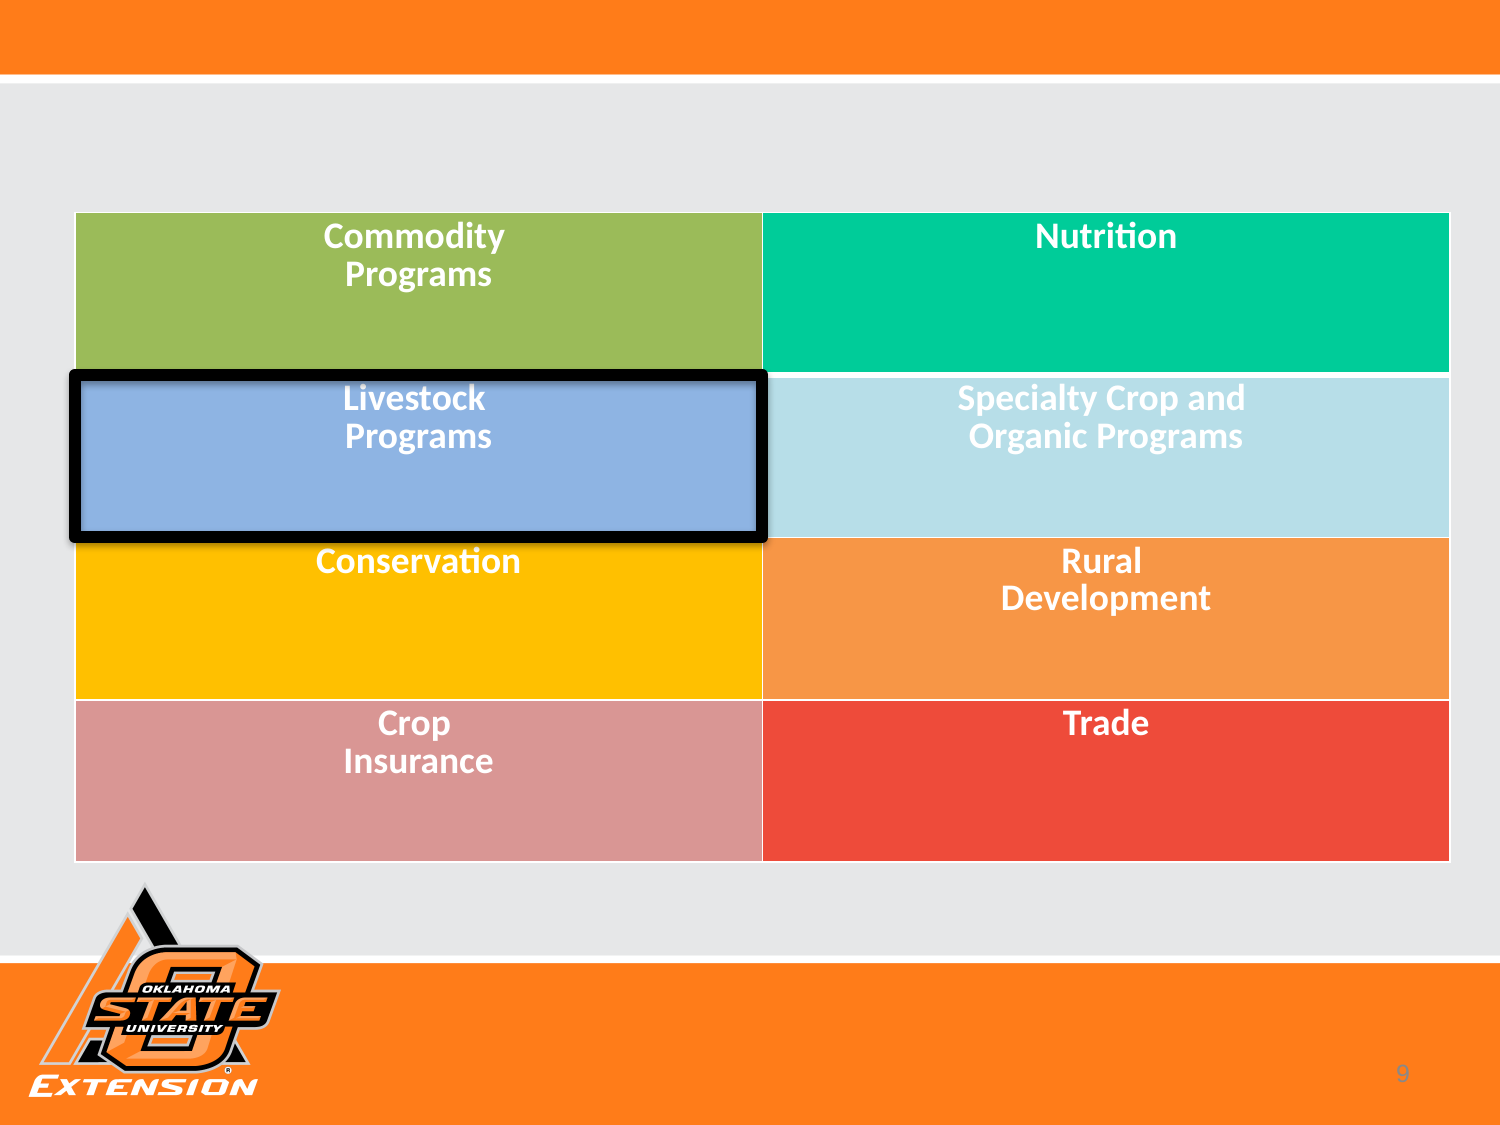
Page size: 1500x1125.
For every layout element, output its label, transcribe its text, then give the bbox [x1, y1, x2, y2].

table_cell Specialty Crop and Organic Programs [765, 378, 1449, 537]
text_box [74, 374, 763, 538]
table_header Commodity Programs [76, 213, 762, 372]
table_cell Crop Insurance [76, 701, 762, 861]
picture [0, 0, 1500, 1125]
slide_number 9 [1074, 1042, 1425, 1103]
table_cell Rural Development [763, 538, 1449, 699]
table_cell Conservation [76, 545, 762, 699]
table_cell Trade [763, 701, 1449, 861]
table_header Nutrition [763, 213, 1449, 372]
